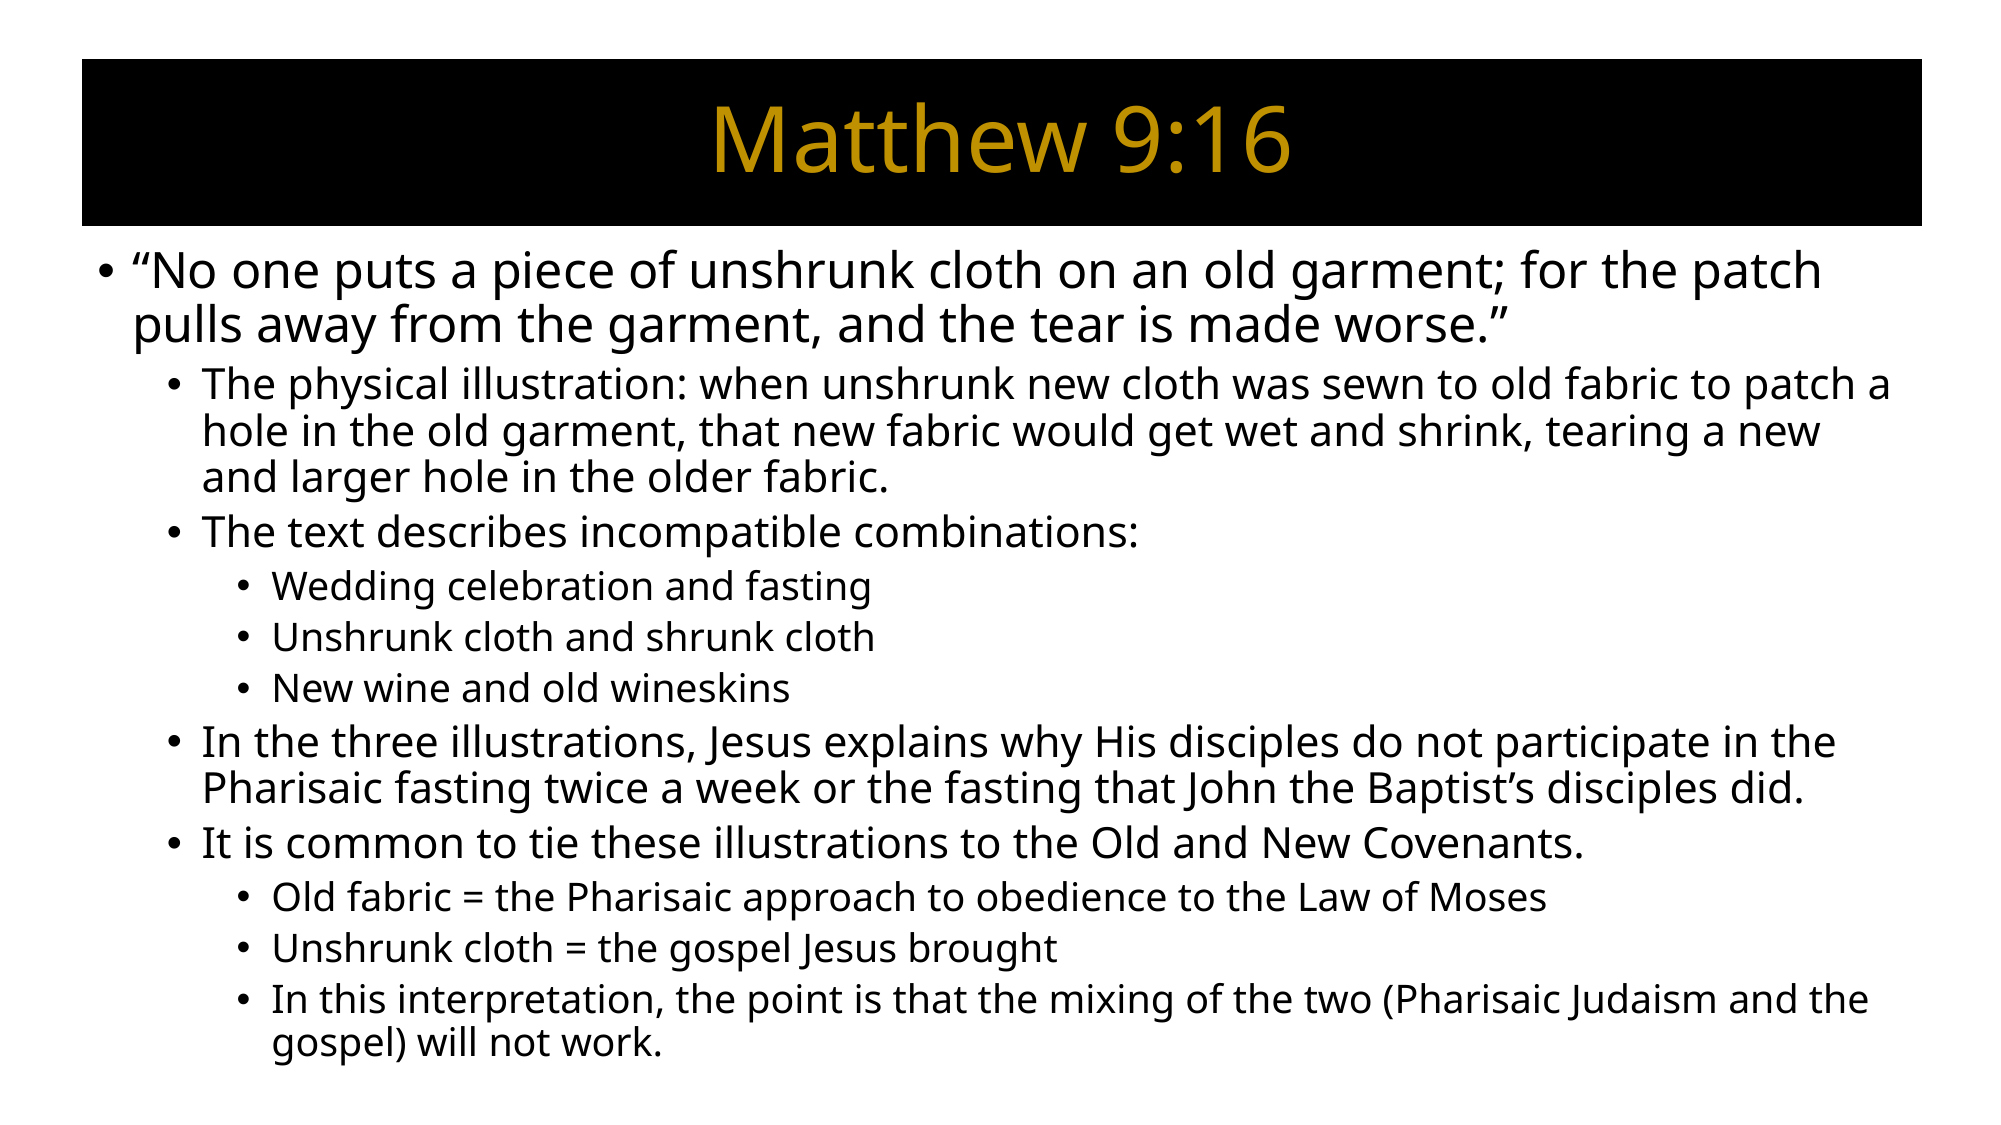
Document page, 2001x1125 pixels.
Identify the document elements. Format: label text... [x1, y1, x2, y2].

title Matthew 9:16 [82, 59, 1922, 226]
list “No one puts a piece of unshrunk cloth on an old garment; for the patch pulls away from the garment, and the tear is made worse.” The physical illustration: when unshrunk new cloth was sewn to old fabric to patch a hole in the old garment, that new fabric would get wet and shrink, tearing a new and larger hole in the older fabric. The text describes incompatible combinations: Wedding celebration and fasting Unshrunk cloth and shrunk cloth New wine and old wineskins In the three illustrations, Jesus explains why His disciples do not participate in the Pharisaic fasting twice a week or the fasting that John the Baptist’s disciples did. It is common to tie these illustrations to the Old and New Covenants. Old fabric = the Pharisaic approach to obedience to the Law of Moses Unshrunk cloth = the gospel Jesus brought In this interpretation, the point is that the mixing of the two (Pharisaic Judaism and the gospel) will not work. [82, 238, 1922, 1078]
